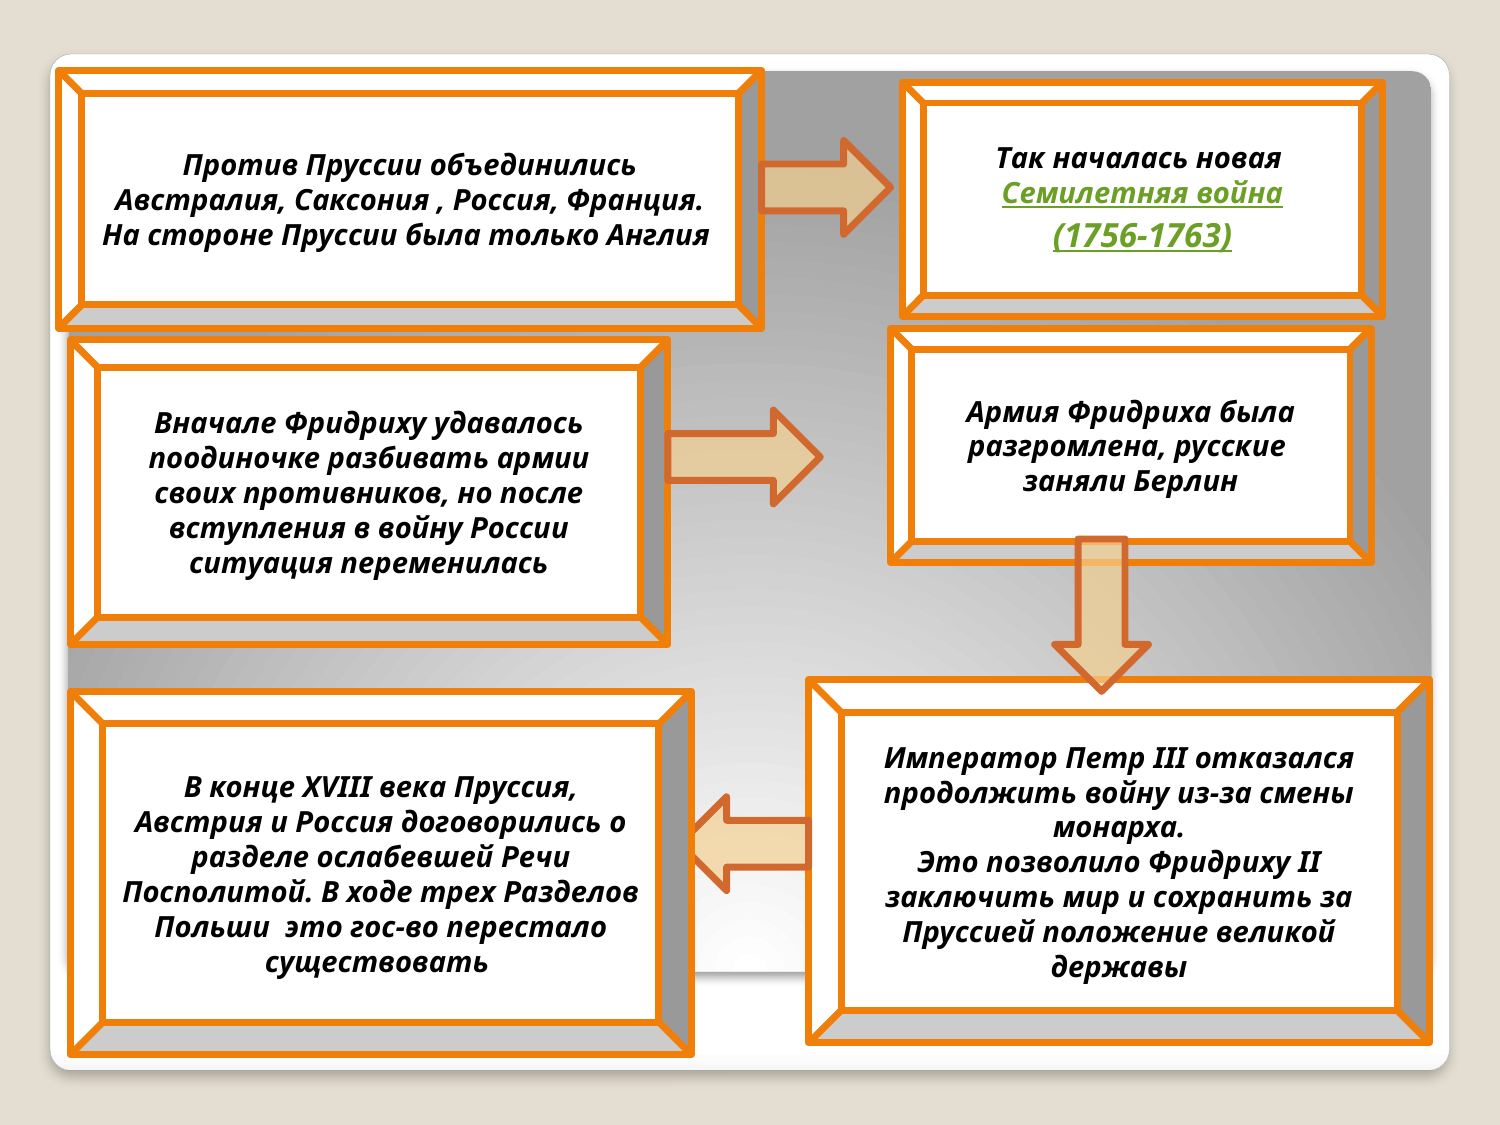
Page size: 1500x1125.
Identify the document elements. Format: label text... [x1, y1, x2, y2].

text_box [1051, 535, 1152, 695]
text_box [758, 137, 895, 238]
text_box В конце XVIII века Пруссия, Австрия и Россия договорились о разделе ослабевшей Речи Посполитой. В ходе трех Разделов Польши это гос-во перестало существовать [67, 688, 695, 1058]
text_box Вначале Фридриху удавалось поодиночке разбивать армии своих противников, но после вступления в войну России ситуация переменилась [67, 336, 671, 648]
text_box Армия Фридриха была разгромлена, русские заняли Берлин [887, 325, 1375, 566]
text_box Так началась новая Семилетняя война (1756-1763) [899, 79, 1386, 320]
text_box [664, 406, 824, 508]
text_box Против Пруссии объединились Австралия, Саксония , Россия, Франция. На стороне Пруссии была только Англия [55, 67, 765, 332]
text_box Император Петр III отказался продолжить войну из-за смены монарха. Это позволило Фридриху II заключить мир и сохранить за Пруссией положение великой державы [805, 676, 1433, 1046]
text_box [695, 793, 813, 895]
